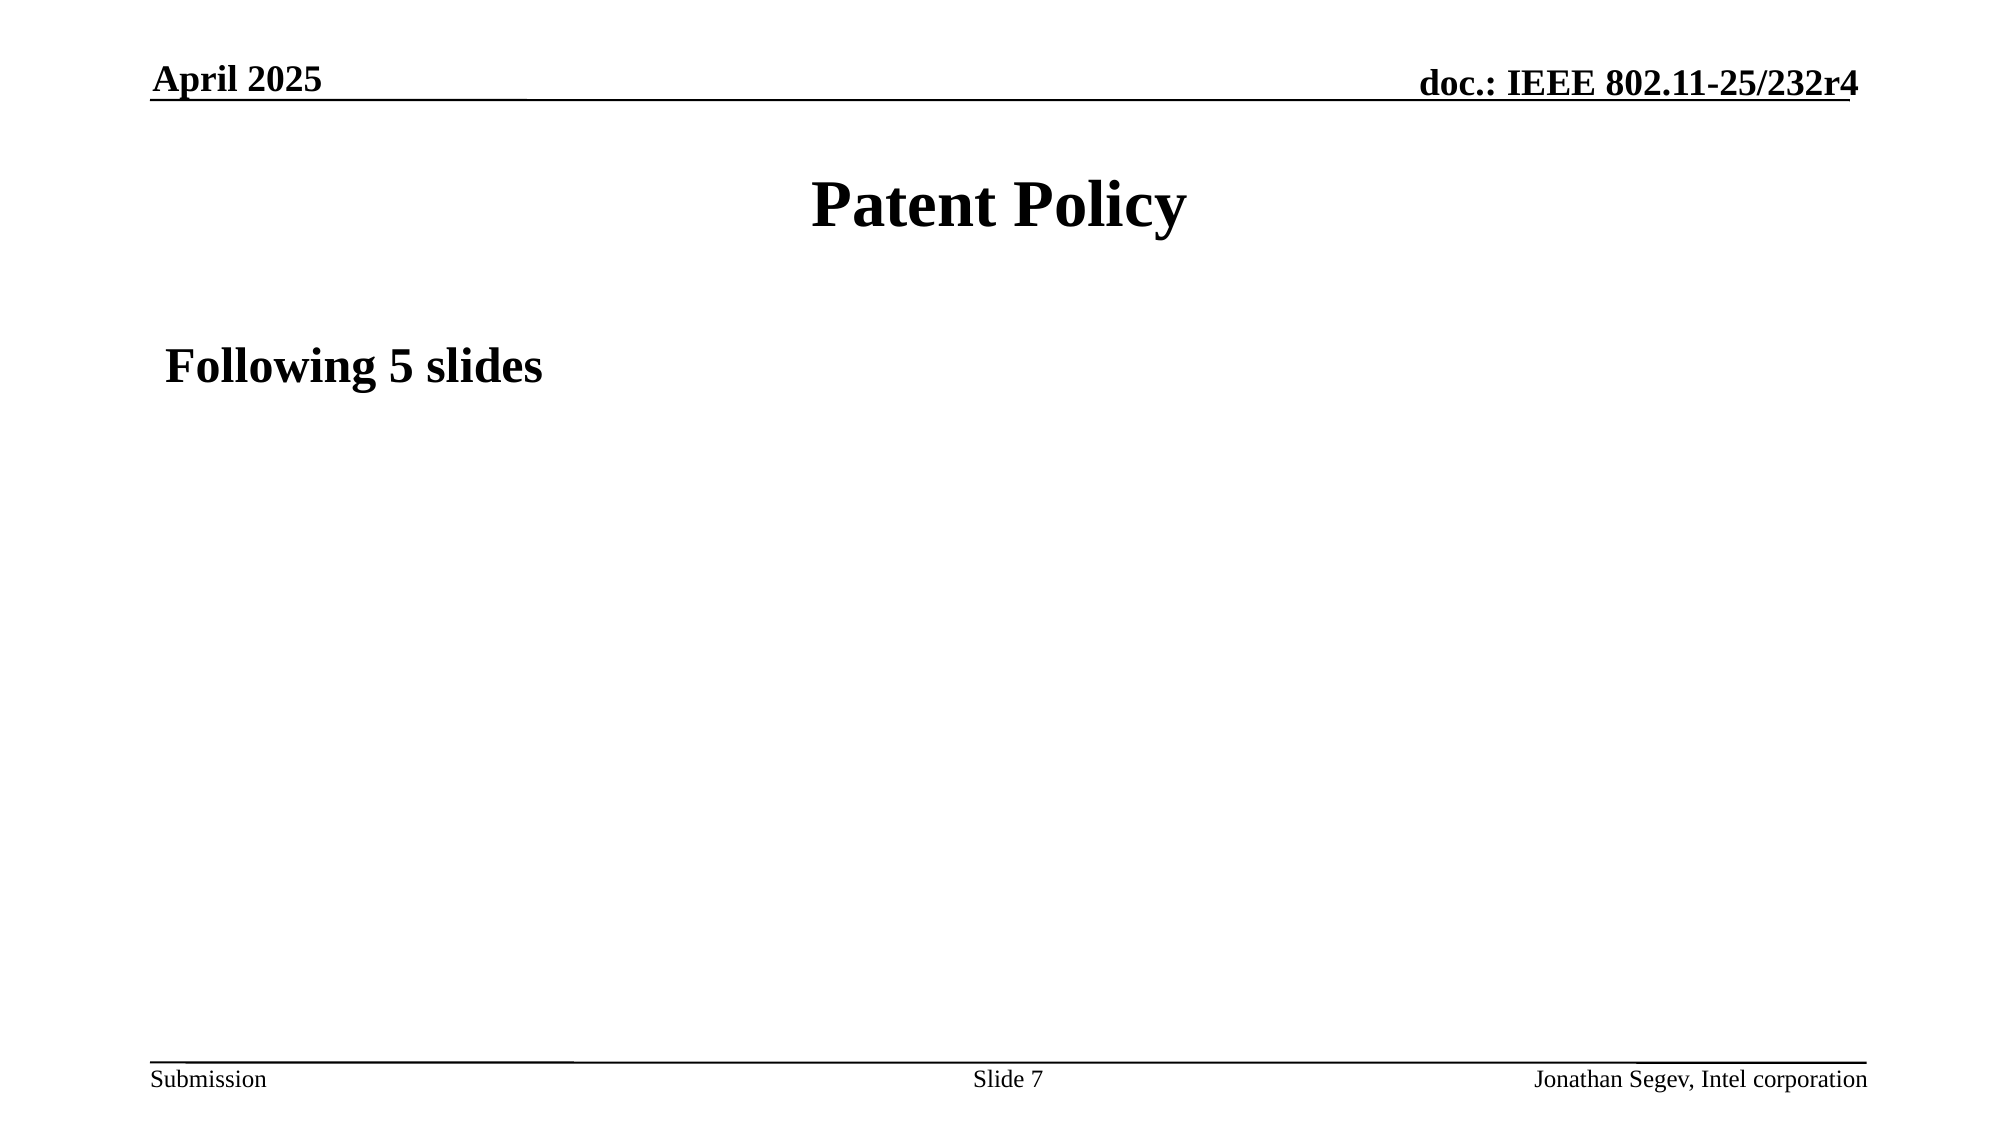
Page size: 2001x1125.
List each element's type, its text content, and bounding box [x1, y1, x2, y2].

list Following 5 slides [149, 324, 1850, 1000]
footer Jonathan Segev, Intel corporation [1171, 1061, 1869, 1093]
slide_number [152, 54, 563, 100]
title Patent Policy [149, 112, 1850, 288]
slide_number Slide 7 [950, 1061, 1067, 1123]
